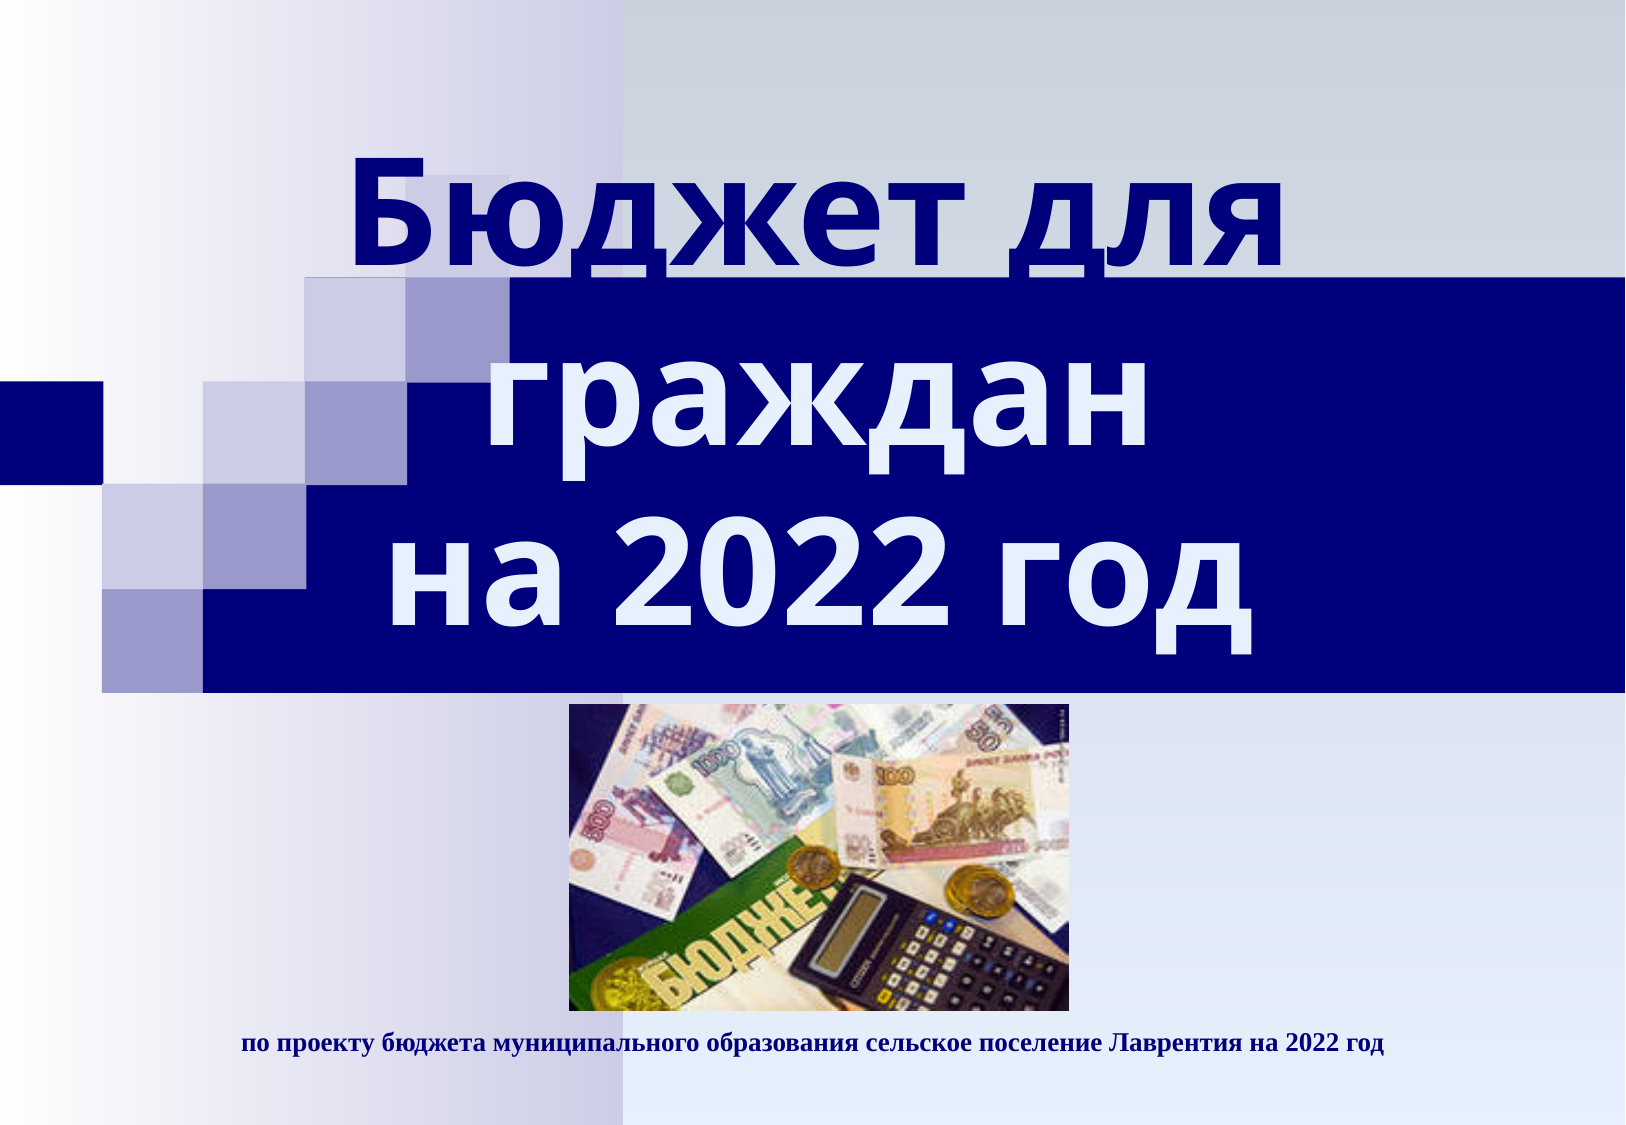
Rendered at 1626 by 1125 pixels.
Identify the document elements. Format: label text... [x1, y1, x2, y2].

text_box по проекту бюджета муниципального образования сельское поселение Лаврентия на 2022 год [121, 1023, 1505, 1093]
picture [569, 703, 1069, 1011]
text_box Бюджет для граждан на 2022 год [251, 97, 1385, 674]
